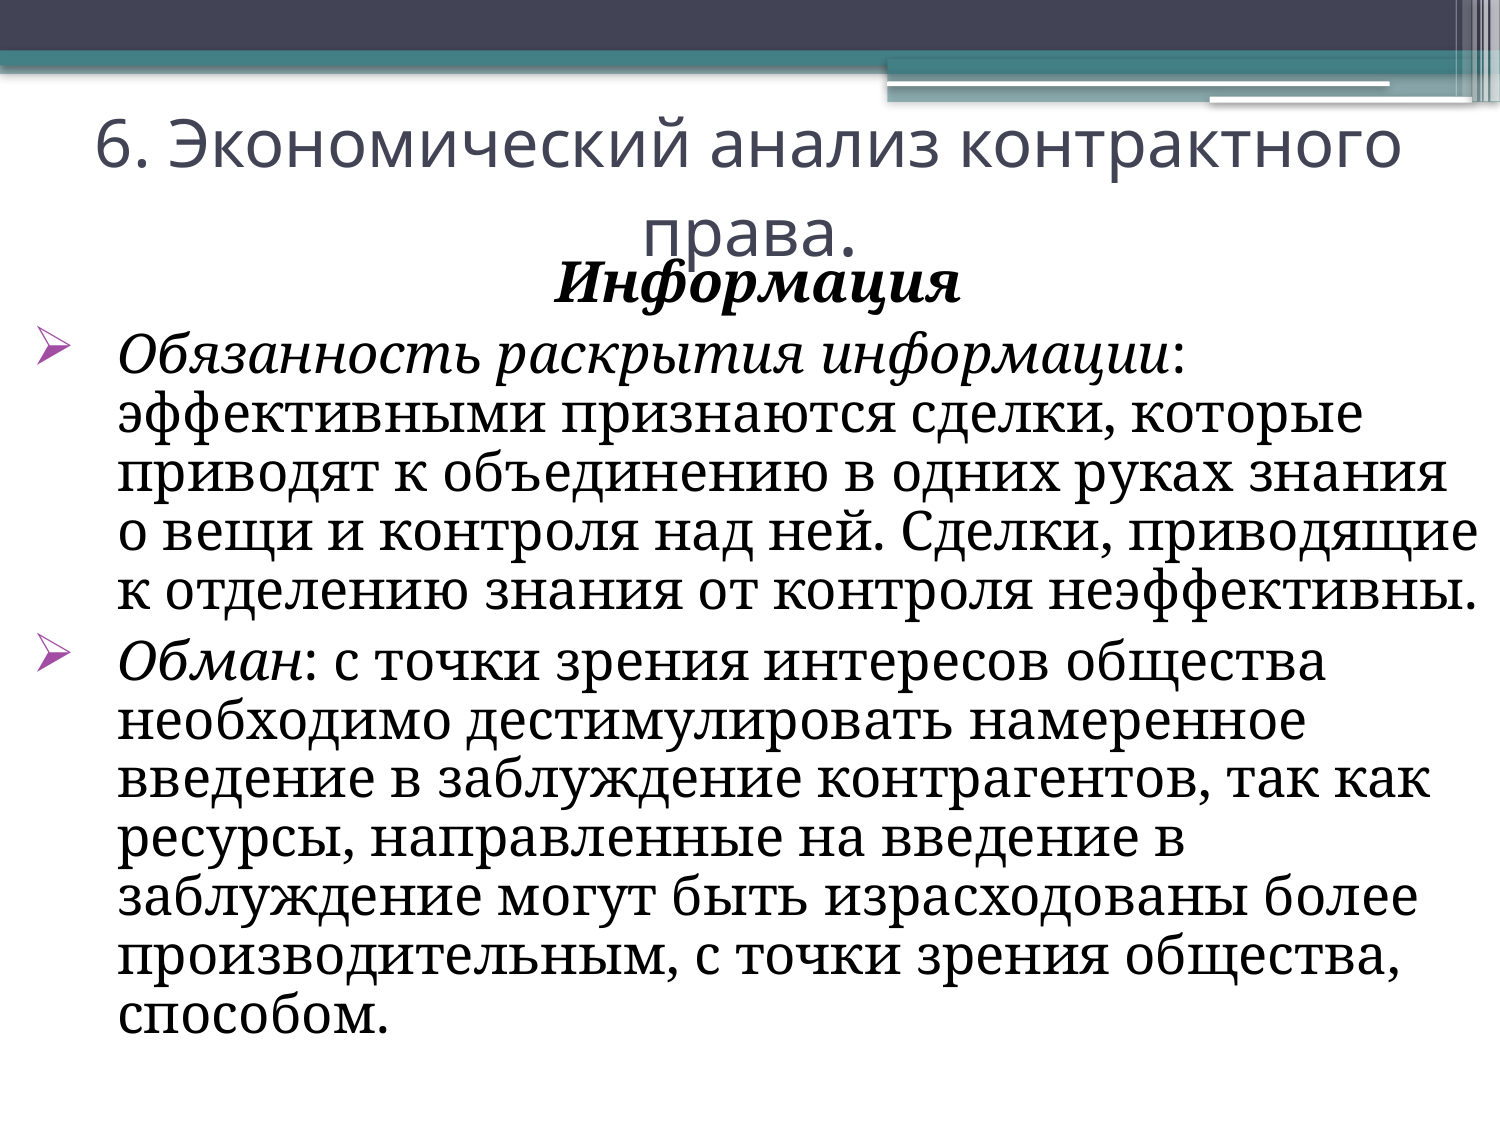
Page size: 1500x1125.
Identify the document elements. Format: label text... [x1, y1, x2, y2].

list Информация Обязанность раскрытия информации: эффективными признаются сделки, которые приводят к объединению в одних руках знания о вещи и контроля над ней. Сделки, приводящие к отделению знания от контроля неэффективны. Обман: с точки зрения интересов общества необходимо дестимулировать намеренное введение в заблуждение контрагентов, так как ресурсы, направленные на введение в заблуждение могут быть израсходованы более производительным, с точки зрения общества, способом. [0, 245, 1500, 1114]
text_box 6. Экономический анализ контрактного права. [0, 93, 1500, 197]
